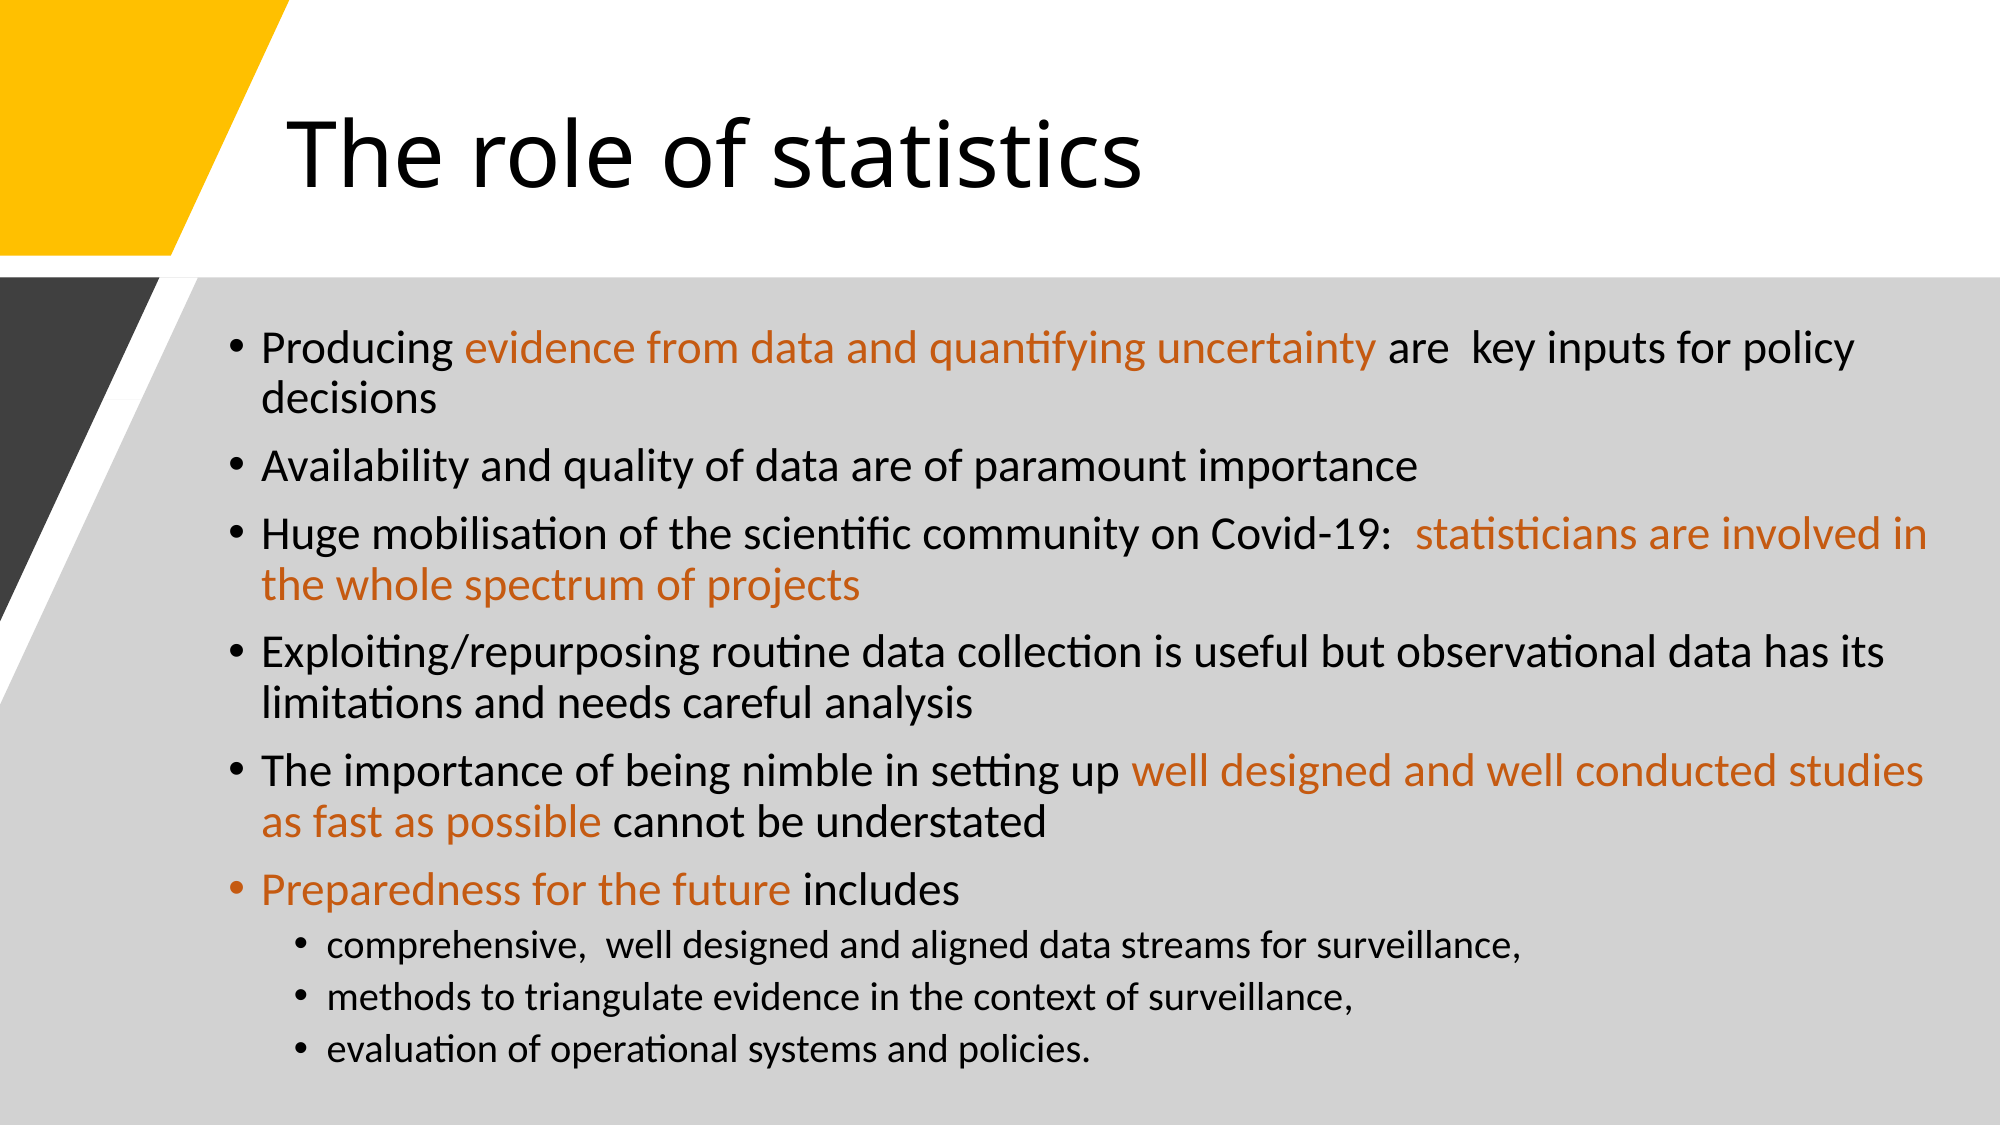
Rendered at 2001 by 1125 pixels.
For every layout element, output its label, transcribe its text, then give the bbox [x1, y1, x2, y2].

title The role of statistics [271, 60, 1808, 255]
list Producing evidence from data and quantifying uncertainty are key inputs for policy decisions Availability and quality of data are of paramount importance Huge mobilisation of the scientific community on Covid-19: statisticians are involved in the whole spectrum of projects Exploiting/repurposing routine data collection is useful but observational data has its limitations and needs careful analysis The importance of being nimble in setting up well designed and well conducted studies as fast as possible cannot be understated Preparedness for the future includes comprehensive, well designed and aligned data streams for surveillance, methods to triangulate evidence in the context of surveillance, evaluation of operational systems and policies. [213, 314, 1946, 1125]
text_box [0, 276, 162, 622]
text_box [0, 276, 2000, 1125]
text_box [0, 0, 291, 257]
